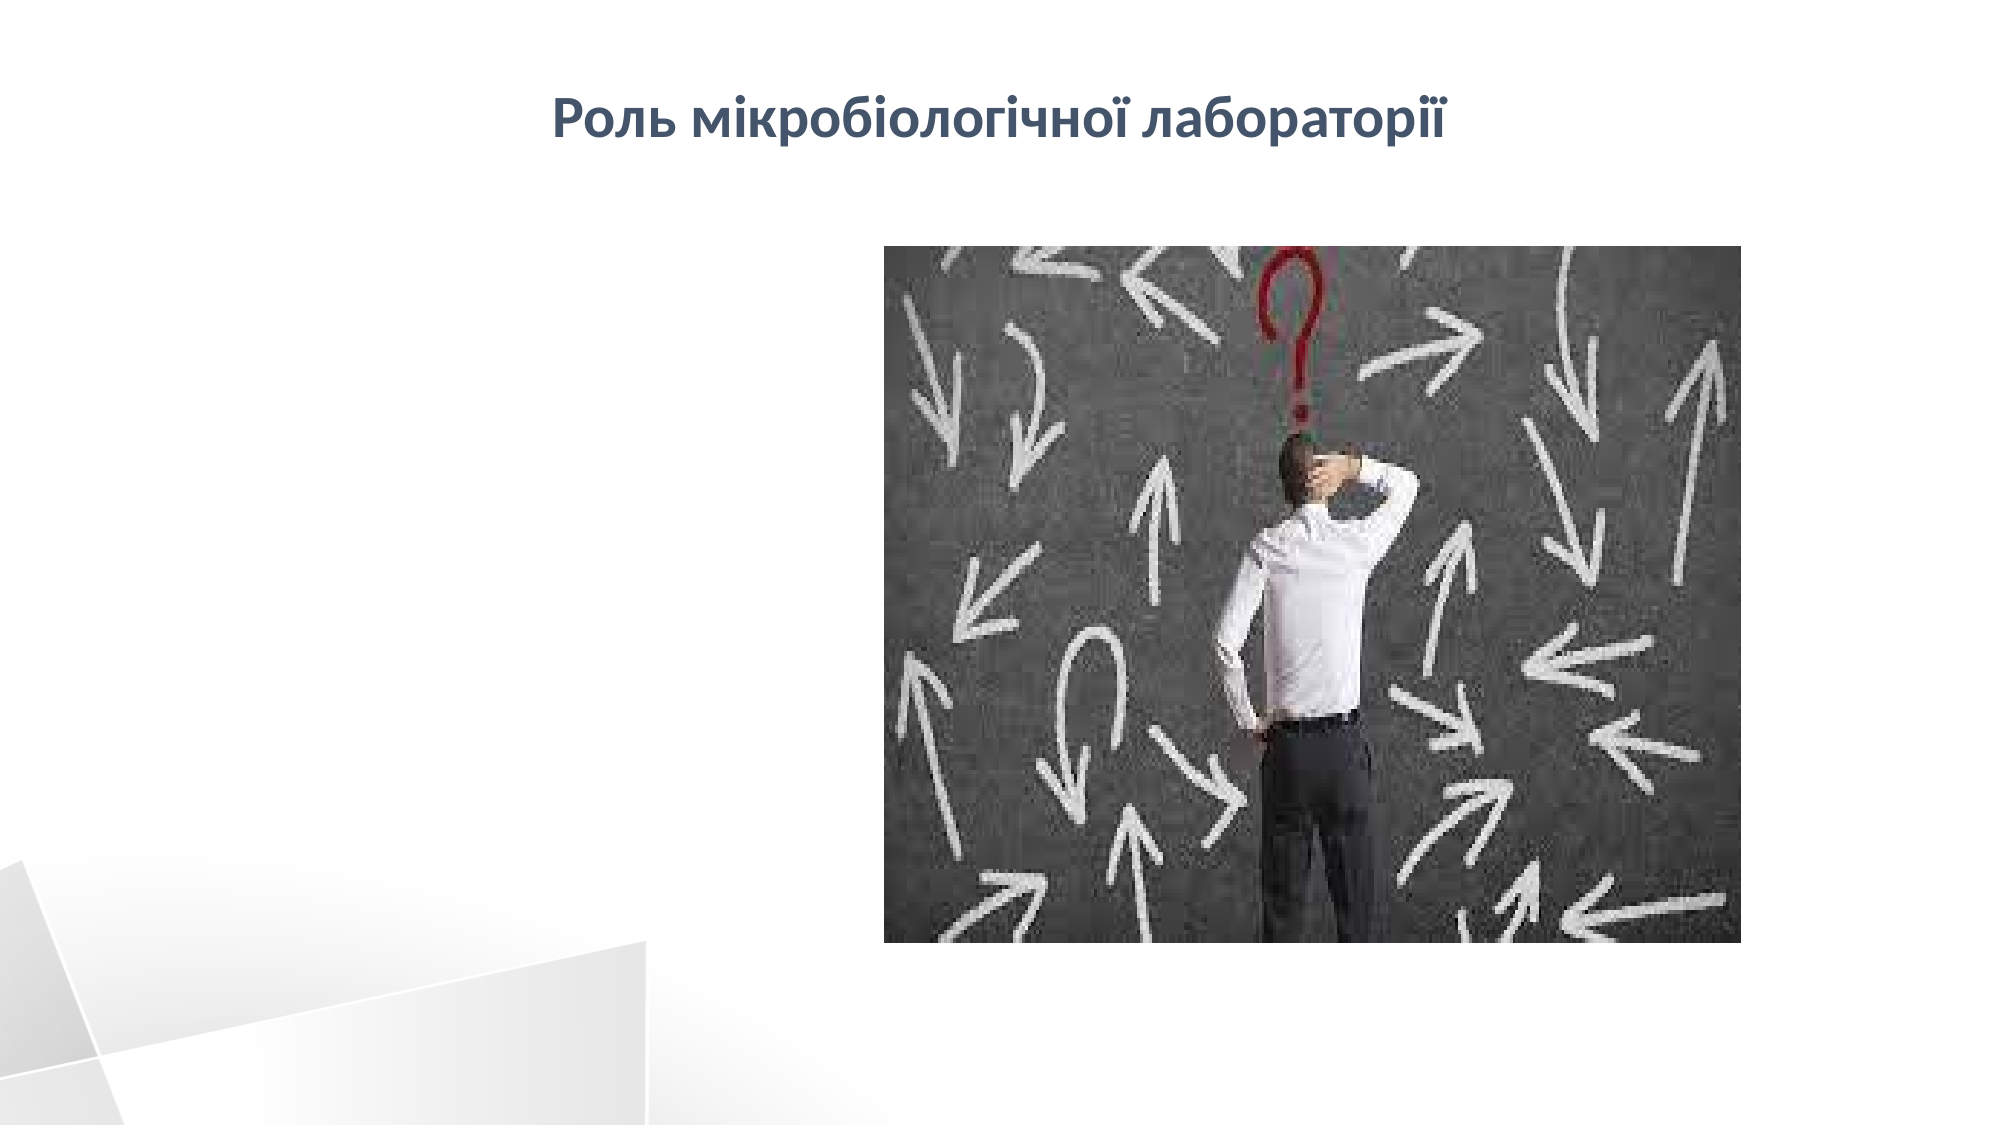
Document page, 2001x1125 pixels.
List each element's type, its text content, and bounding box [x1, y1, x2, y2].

picture [0, 0, 2000, 1125]
text_box Роль мікробіологічної лабораторії [99, 69, 1900, 157]
